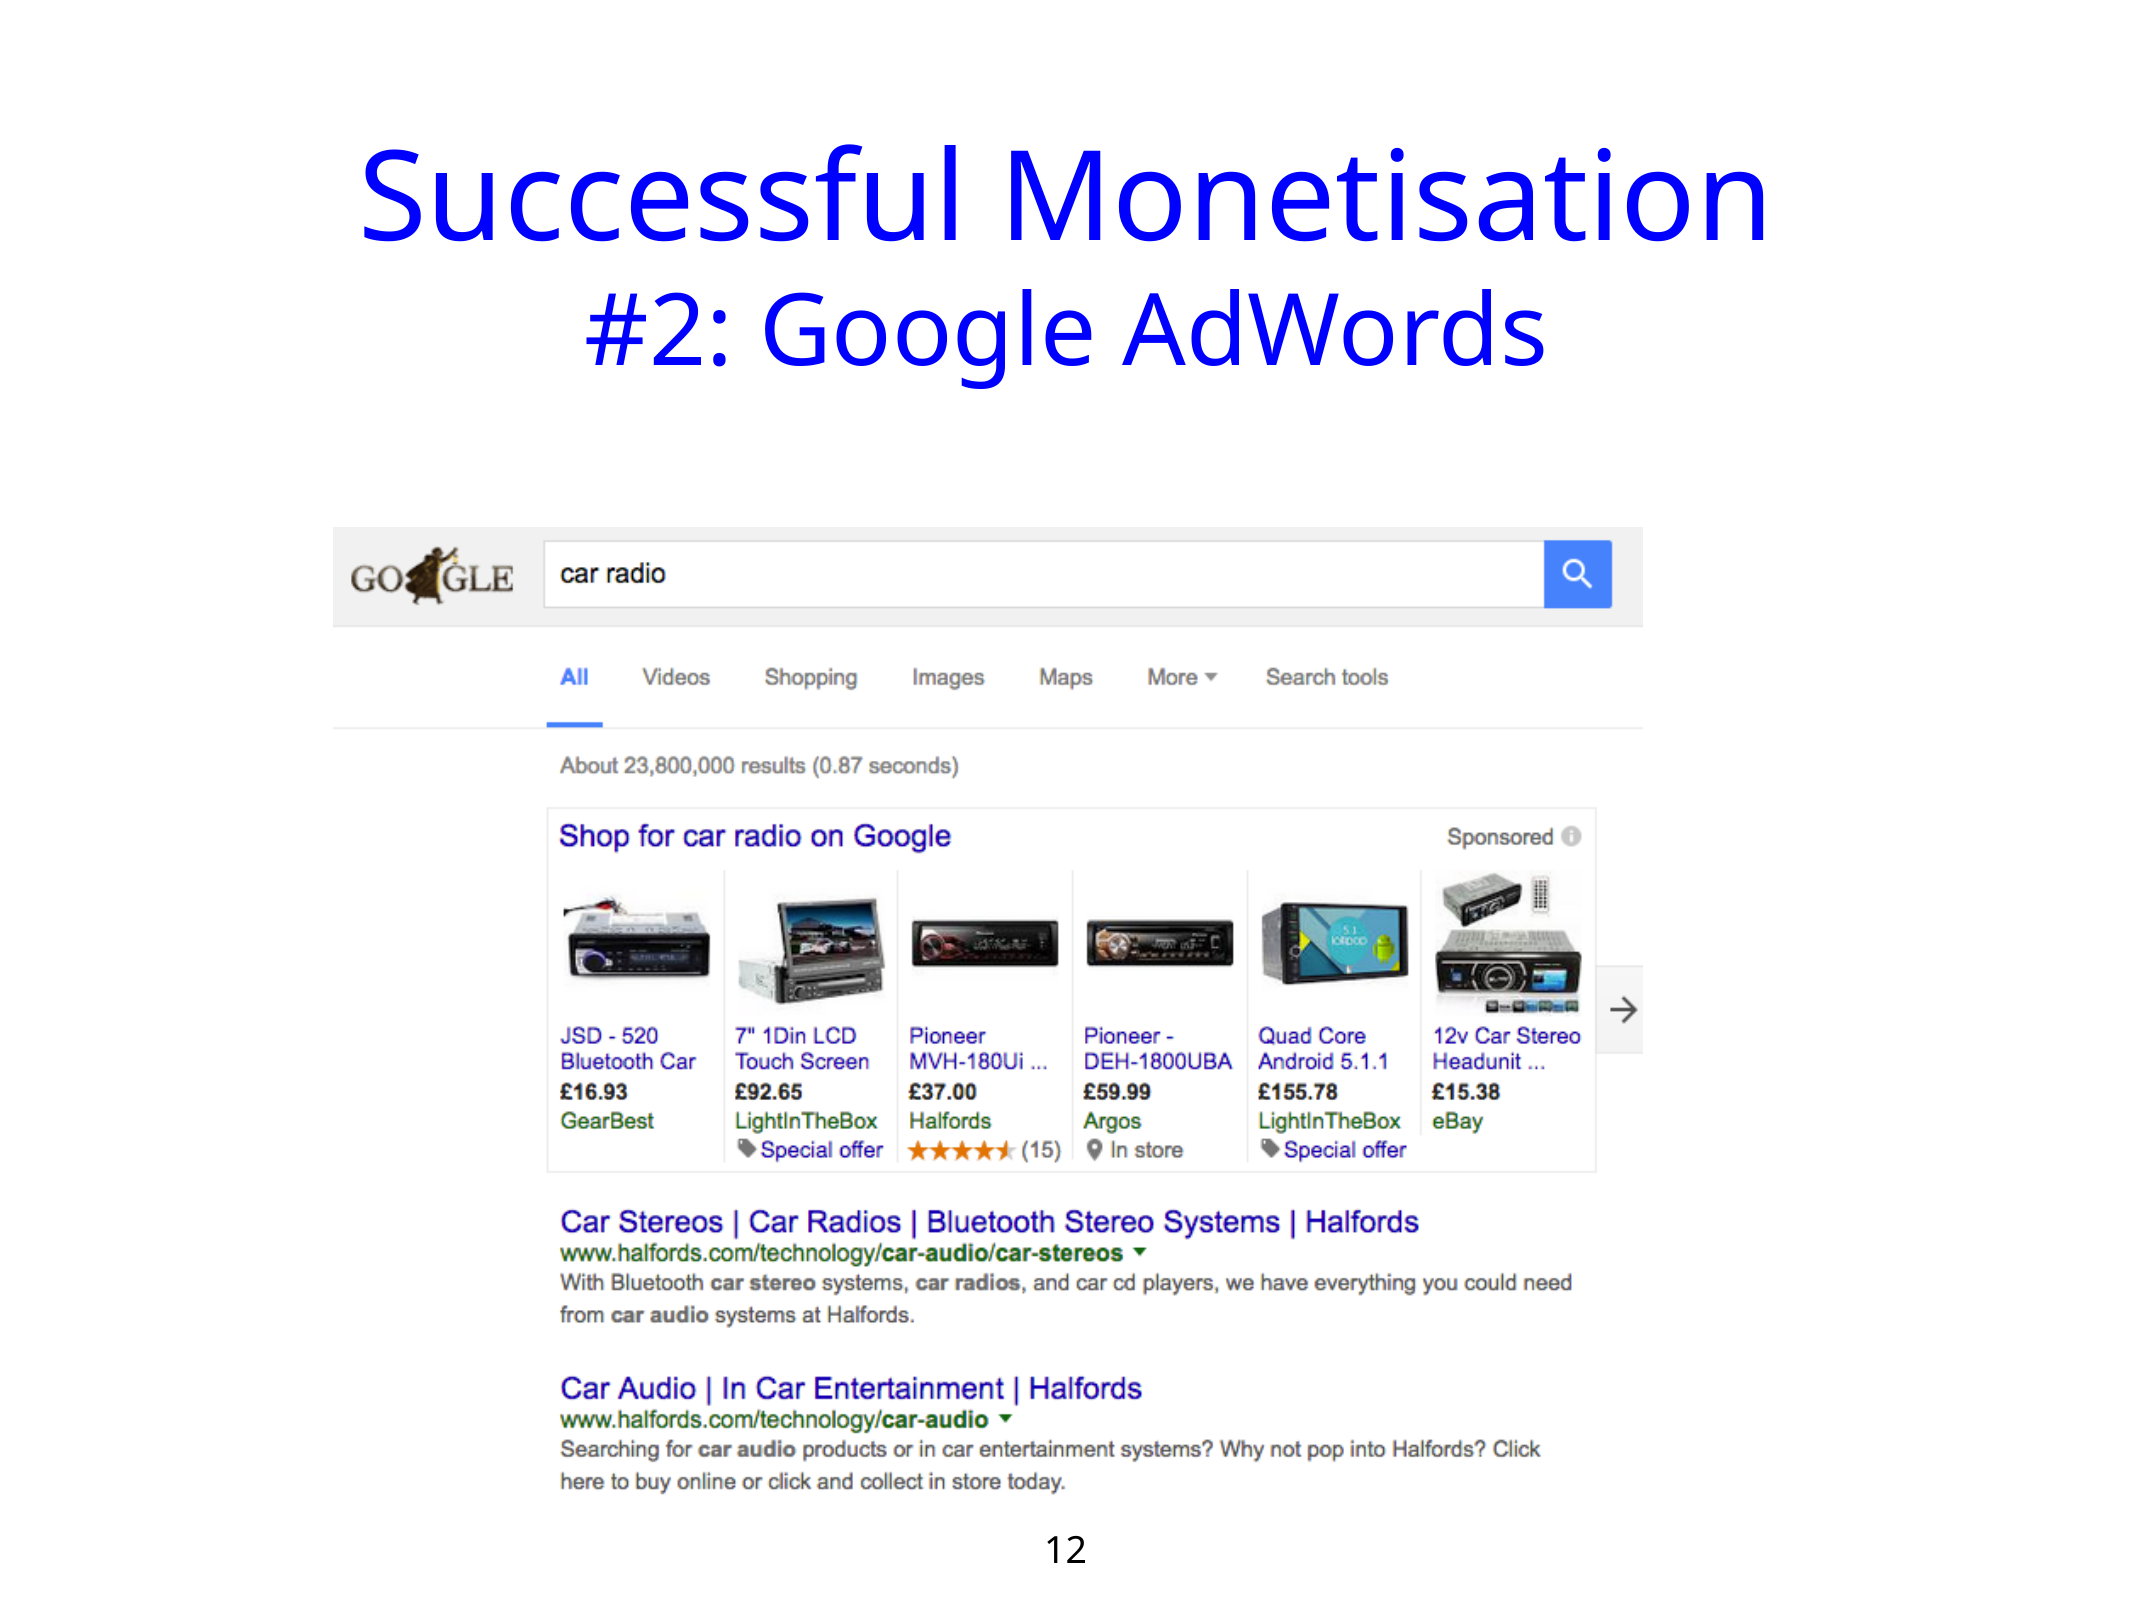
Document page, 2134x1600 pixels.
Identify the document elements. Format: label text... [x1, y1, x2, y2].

title Successful Monetisation #2: Google AdWords [155, 72, 1978, 428]
slide_number 12 [1034, 1527, 1097, 1581]
picture [333, 527, 1644, 1520]
